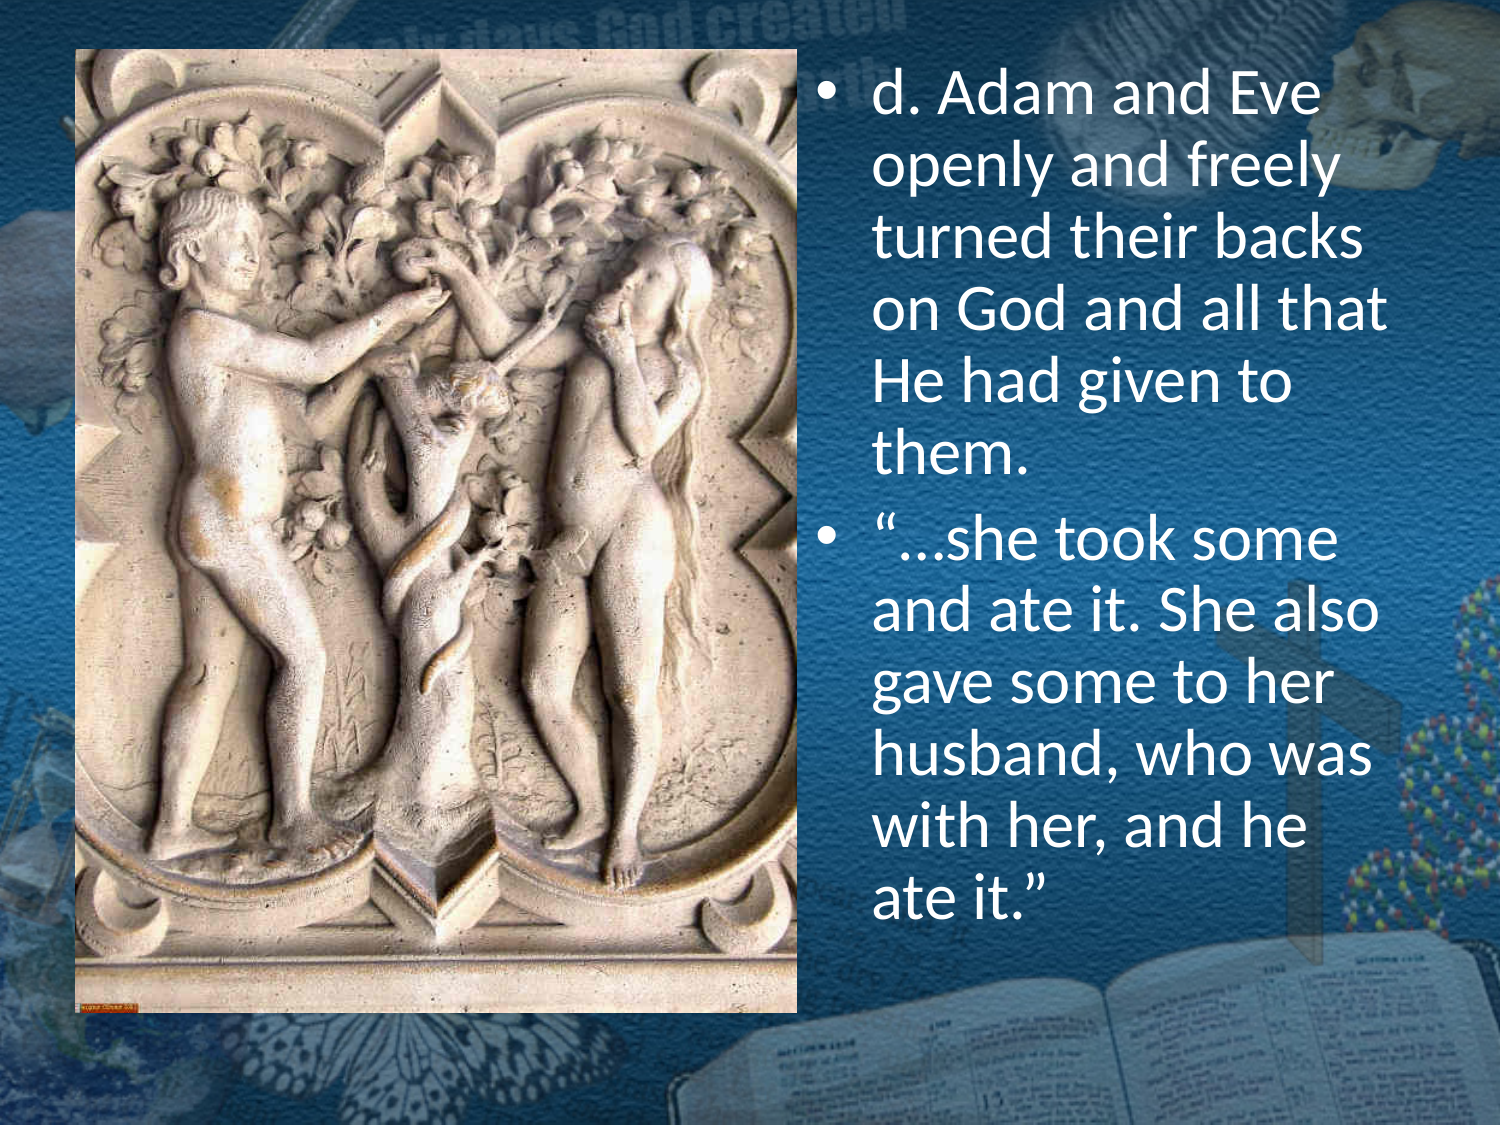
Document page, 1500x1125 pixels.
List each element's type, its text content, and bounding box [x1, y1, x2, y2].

list d. Adam and Eve openly and freely turned their backs on God and all that He had given to them. “…she took some and ate it. She also gave some to her husband, who was with her, and he ate it.” [800, 50, 1425, 1005]
picture [0, 0, 1500, 1125]
